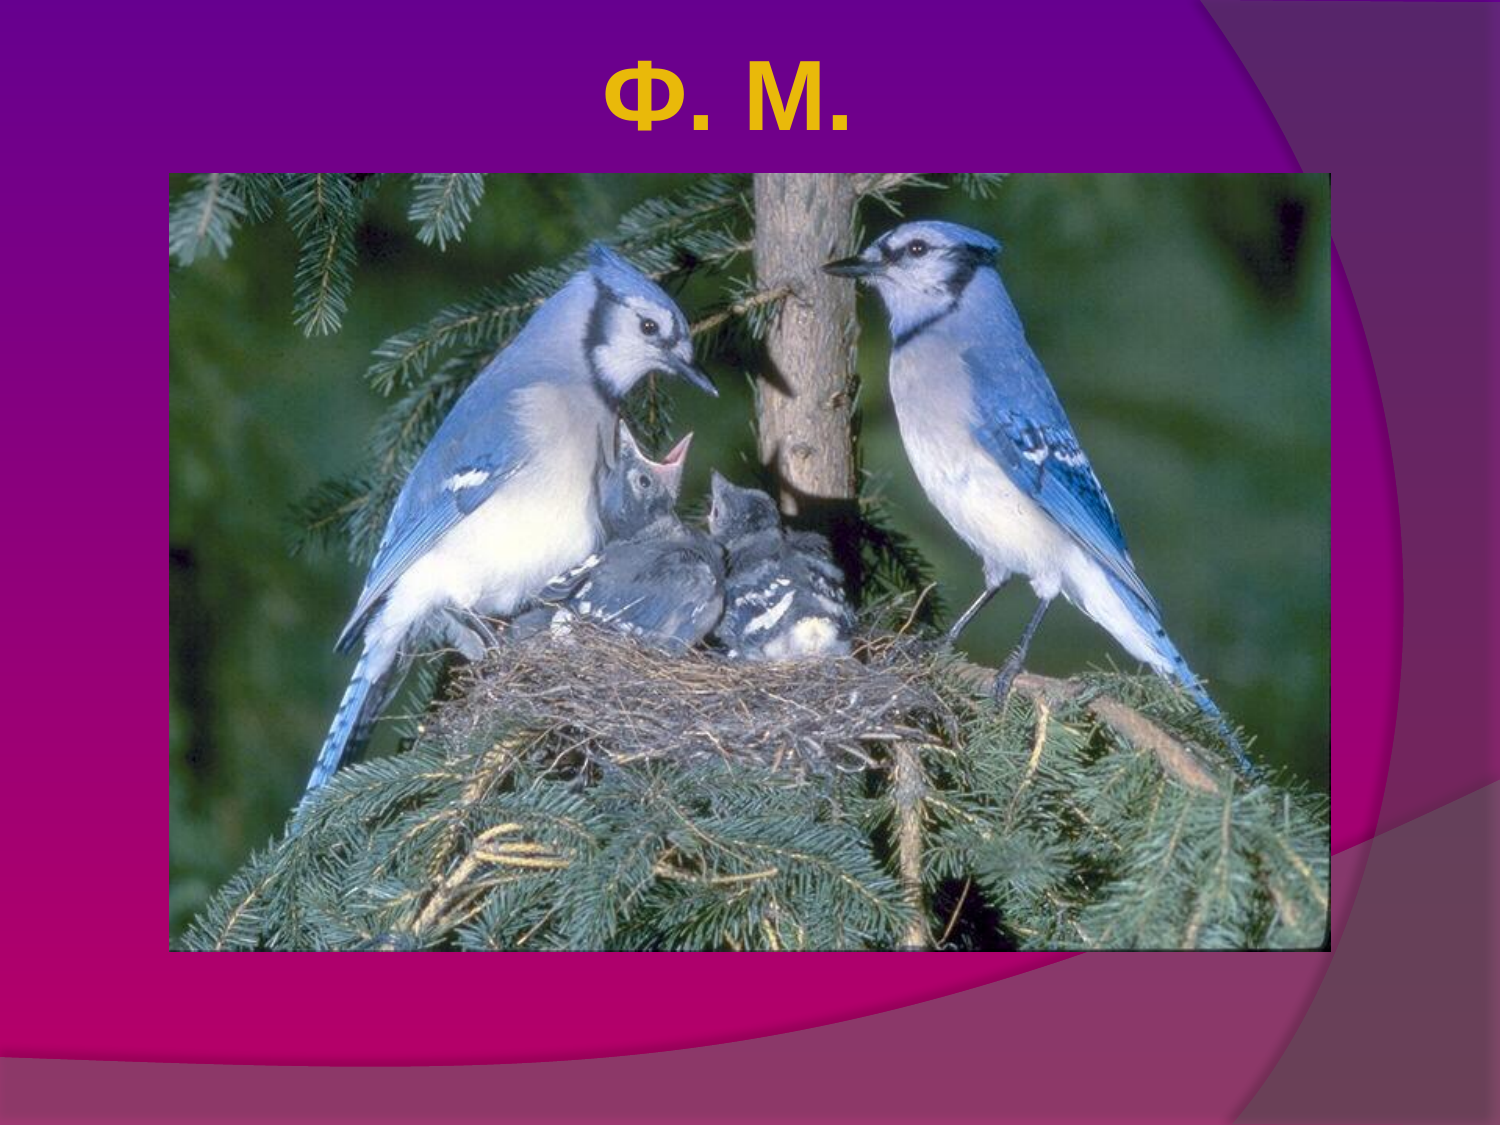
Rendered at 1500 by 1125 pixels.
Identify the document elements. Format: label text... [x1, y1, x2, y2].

picture [169, 173, 1331, 952]
text_box Ф. М. [587, 23, 898, 159]
